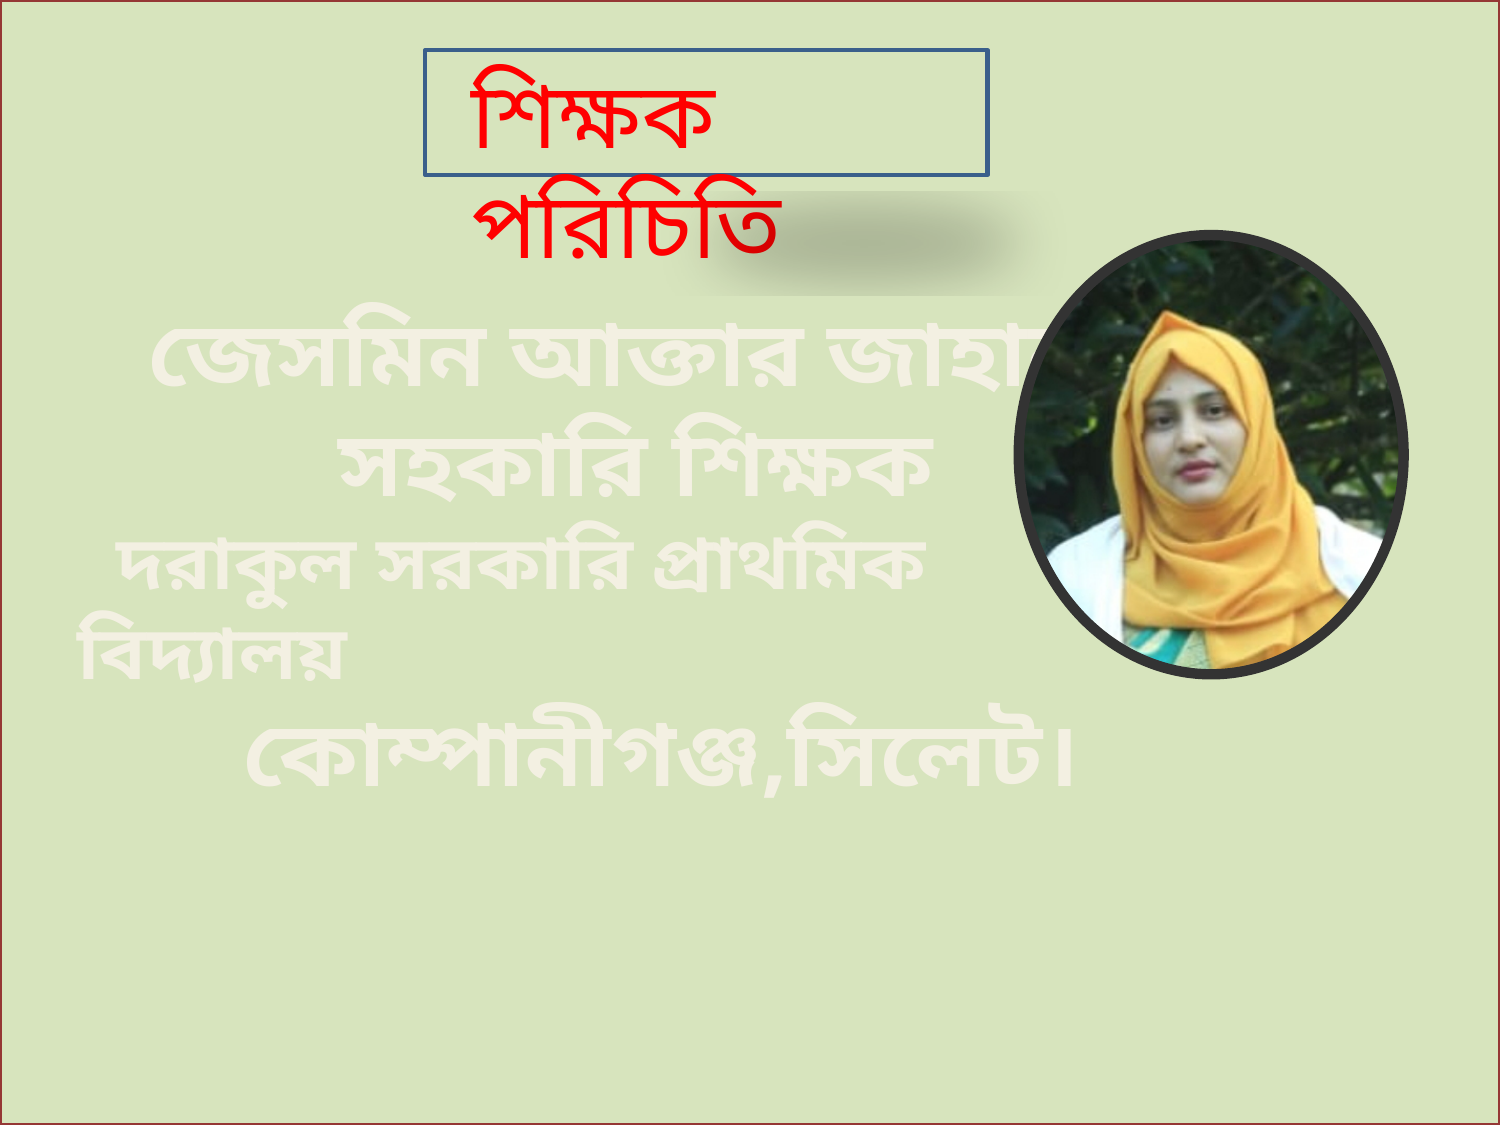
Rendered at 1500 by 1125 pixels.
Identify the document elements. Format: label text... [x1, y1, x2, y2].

text_box [0, 0, 1500, 1125]
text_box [424, 49, 988, 177]
picture [1018, 234, 1404, 675]
text_box জেসমিন আক্তার জাহান সহকারি শিক্ষক দরাকুল সরকারি প্রাথমিক বিদ্যালয় কোম্পানীগঞ্জ,সিলেট। [62, 287, 1200, 813]
